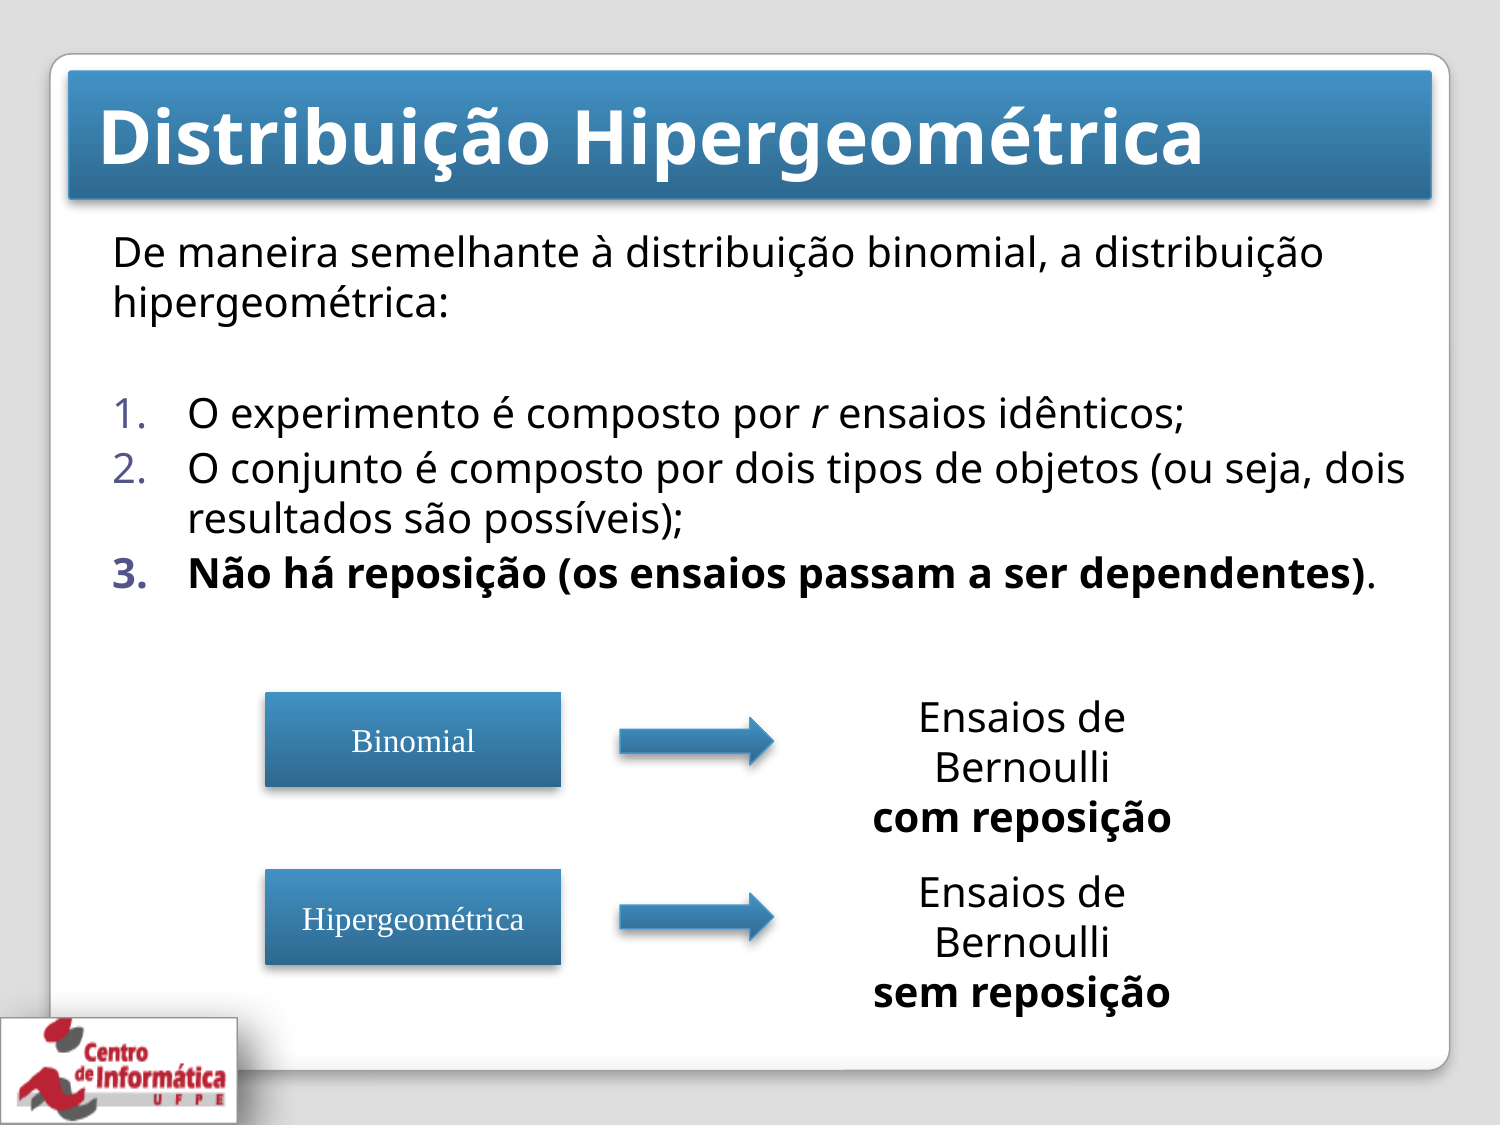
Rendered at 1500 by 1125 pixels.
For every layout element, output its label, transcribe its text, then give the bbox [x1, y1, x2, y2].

list De maneira semelhante à distribuição binomial, a distribuição hipergeométrica: O experimento é composto por r ensaios idênticos; O conjunto é composto por dois tipos de objetos (ou seja, dois resultados são possíveis); Não há reposição (os ensaios passam a ser dependentes). [82, 210, 1425, 1008]
picture [0, 1017, 238, 1125]
text_box Binomial [265, 692, 561, 787]
text_box Ensaios de Bernoulli com reposição [821, 683, 1224, 800]
title Distribuição Hipergeométrica [82, 70, 1425, 200]
text_box Hipergeométrica [265, 869, 561, 965]
text_box [620, 893, 774, 941]
text_box Ensaios de Bernoulli sem reposição [821, 858, 1224, 975]
text_box [620, 717, 774, 765]
